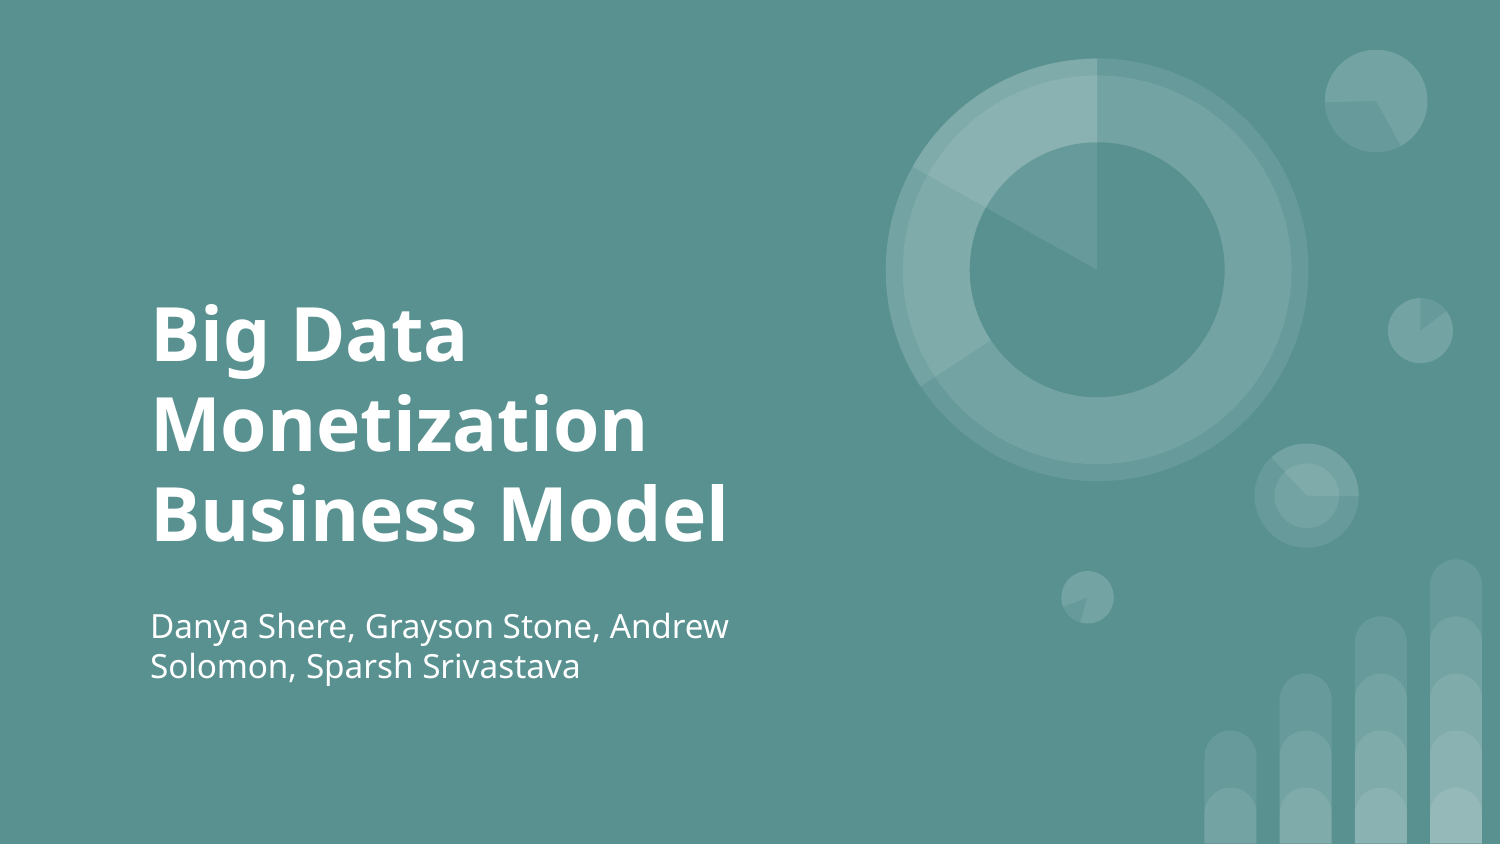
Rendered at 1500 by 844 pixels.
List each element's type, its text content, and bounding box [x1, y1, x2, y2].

title Big Data Monetization Business Model [135, 268, 834, 576]
subtitle Danya Shere, Grayson Stone, Andrew Solomon, Sparsh Srivastava [135, 589, 834, 704]
